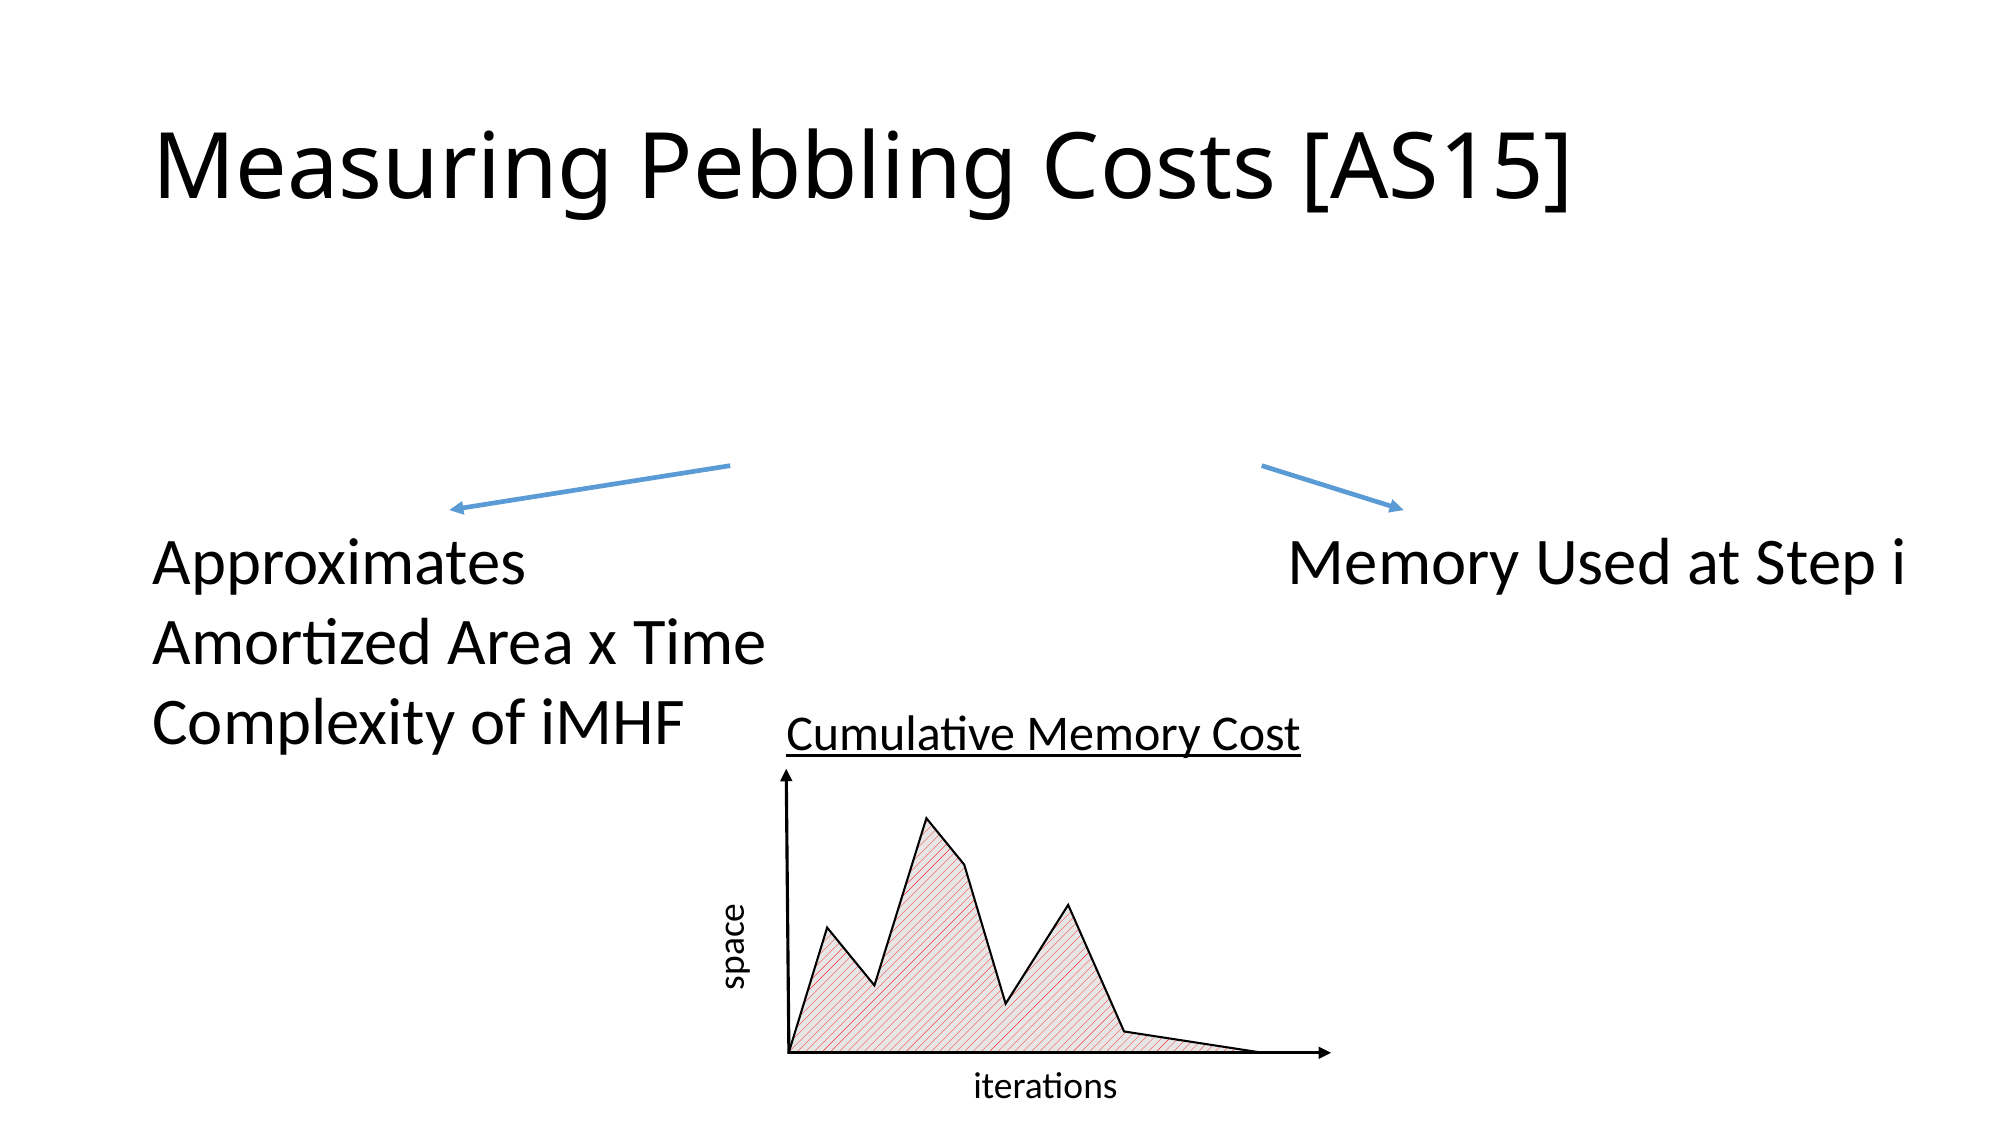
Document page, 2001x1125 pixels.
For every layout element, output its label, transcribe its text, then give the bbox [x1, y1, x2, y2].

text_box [449, 465, 731, 511]
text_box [435, 693, 1332, 1115]
text_box Approximates Amortized Area x Time Complexity of iMHF [137, 510, 800, 765]
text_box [1261, 465, 1404, 511]
text_box Memory Used at Step i [1272, 510, 1936, 605]
title Measuring Pebbling Costs [AS15] [137, 59, 1863, 278]
